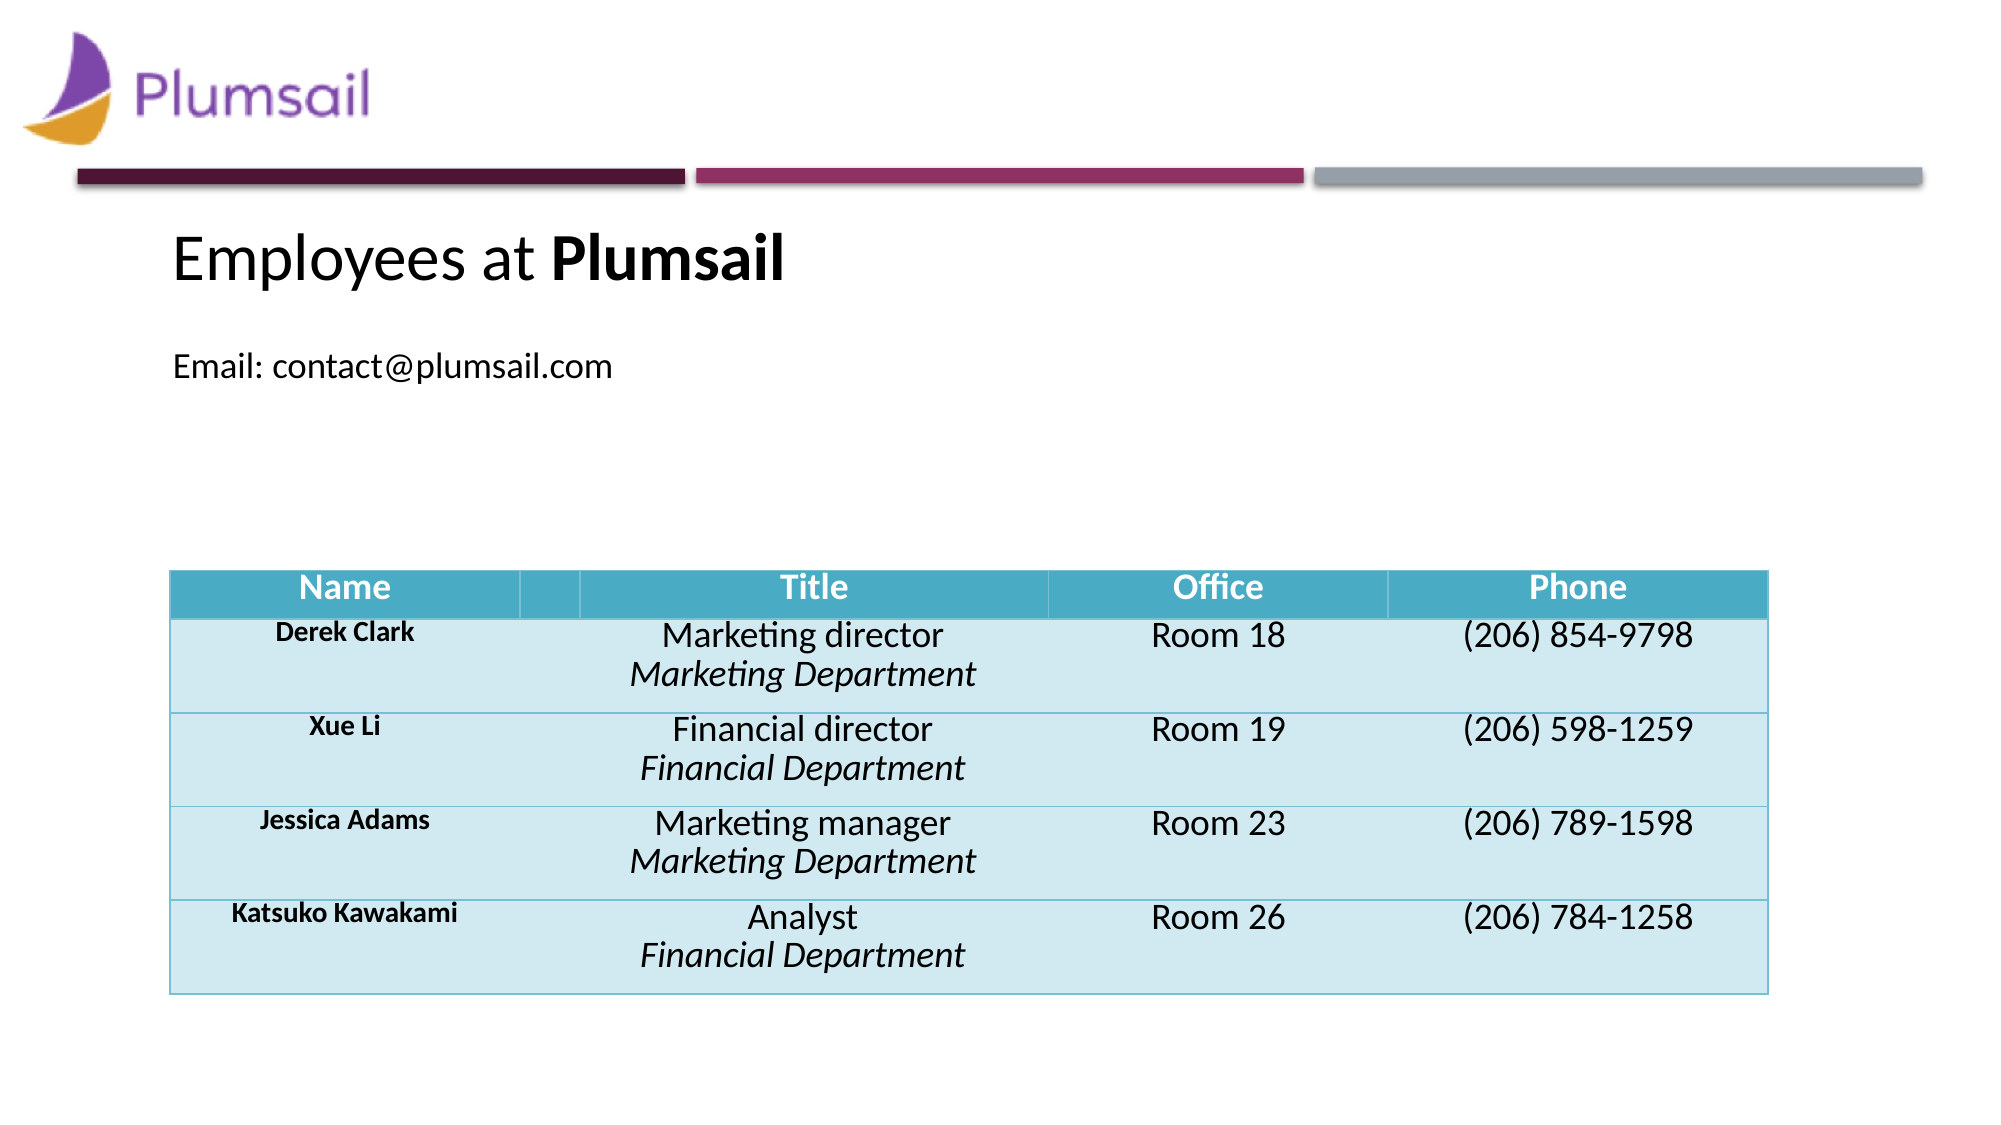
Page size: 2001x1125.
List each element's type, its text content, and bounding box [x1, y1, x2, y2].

table_cell Derek Clark [171, 620, 520, 712]
table_cell Financial director Financial Department [520, 714, 1049, 806]
text_box Employees at Plumsail Email: contact@plumsail.com [169, 209, 1082, 387]
table_header Phone [1389, 571, 1767, 618]
table_cell Room 26 [1049, 901, 1388, 993]
table_header [521, 571, 579, 618]
table_cell (206) 854-9798 [1388, 620, 1767, 712]
table_cell Jessica Adams [171, 807, 520, 899]
picture [23, 21, 382, 162]
table_header Name [171, 571, 519, 618]
table_cell (206) 789-1598 [1388, 807, 1767, 899]
table_cell Marketing manager Marketing Department [520, 807, 1049, 899]
table_header Title [581, 571, 1048, 618]
table_cell (206) 784-1258 [1388, 901, 1767, 993]
table_cell Analyst Financial Department [520, 901, 1049, 993]
table_cell Room 23 [1049, 807, 1388, 899]
table_cell (206) 598-1259 [1388, 714, 1767, 806]
table_header Office [1049, 571, 1387, 618]
table_cell Room 18 [1049, 620, 1388, 712]
table_cell Xue Li [171, 714, 520, 806]
table_cell Marketing director Marketing Department [520, 620, 1049, 712]
table_cell Katsuko Kawakami [171, 901, 520, 993]
table_cell Room 19 [1049, 714, 1388, 806]
